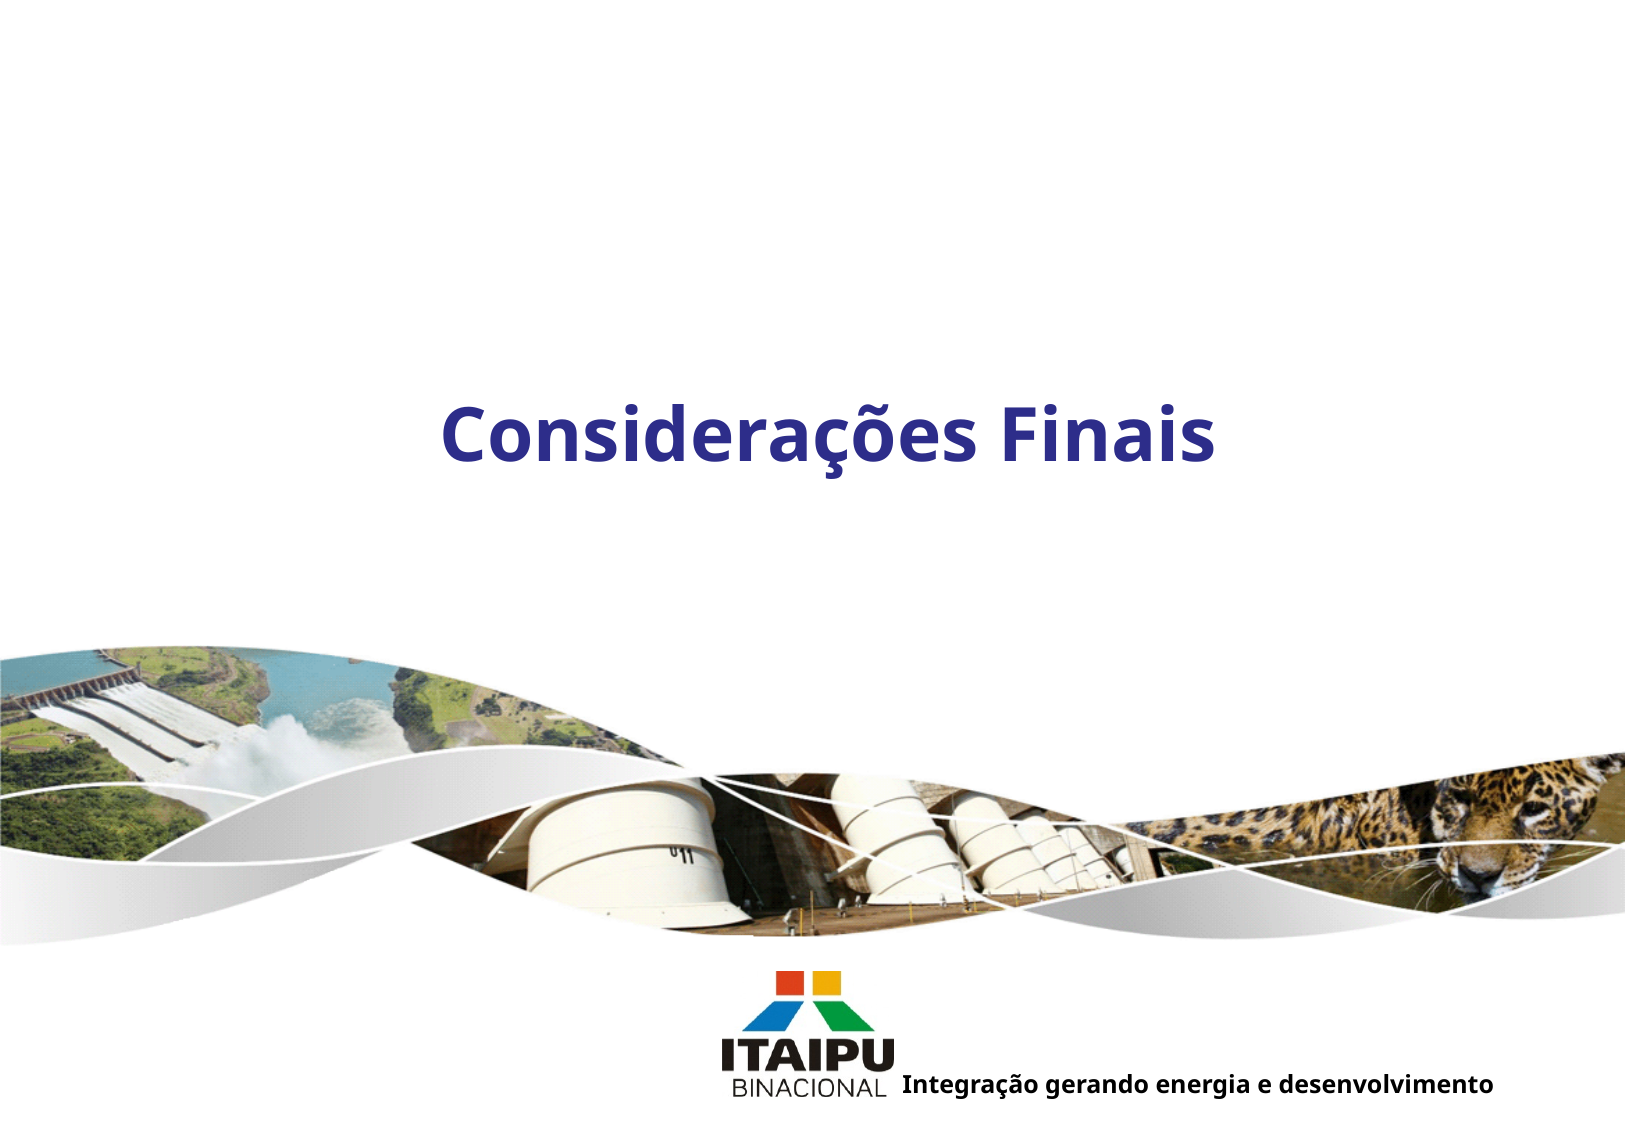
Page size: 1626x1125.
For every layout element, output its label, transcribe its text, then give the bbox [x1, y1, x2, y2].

picture [722, 971, 894, 1097]
text_box Integração gerando energia e desenvolvimento [887, 1060, 1510, 1106]
text_box Considerações Finais [31, 337, 1625, 525]
picture [0, 644, 1625, 951]
text_box [0, 962, 1625, 1125]
